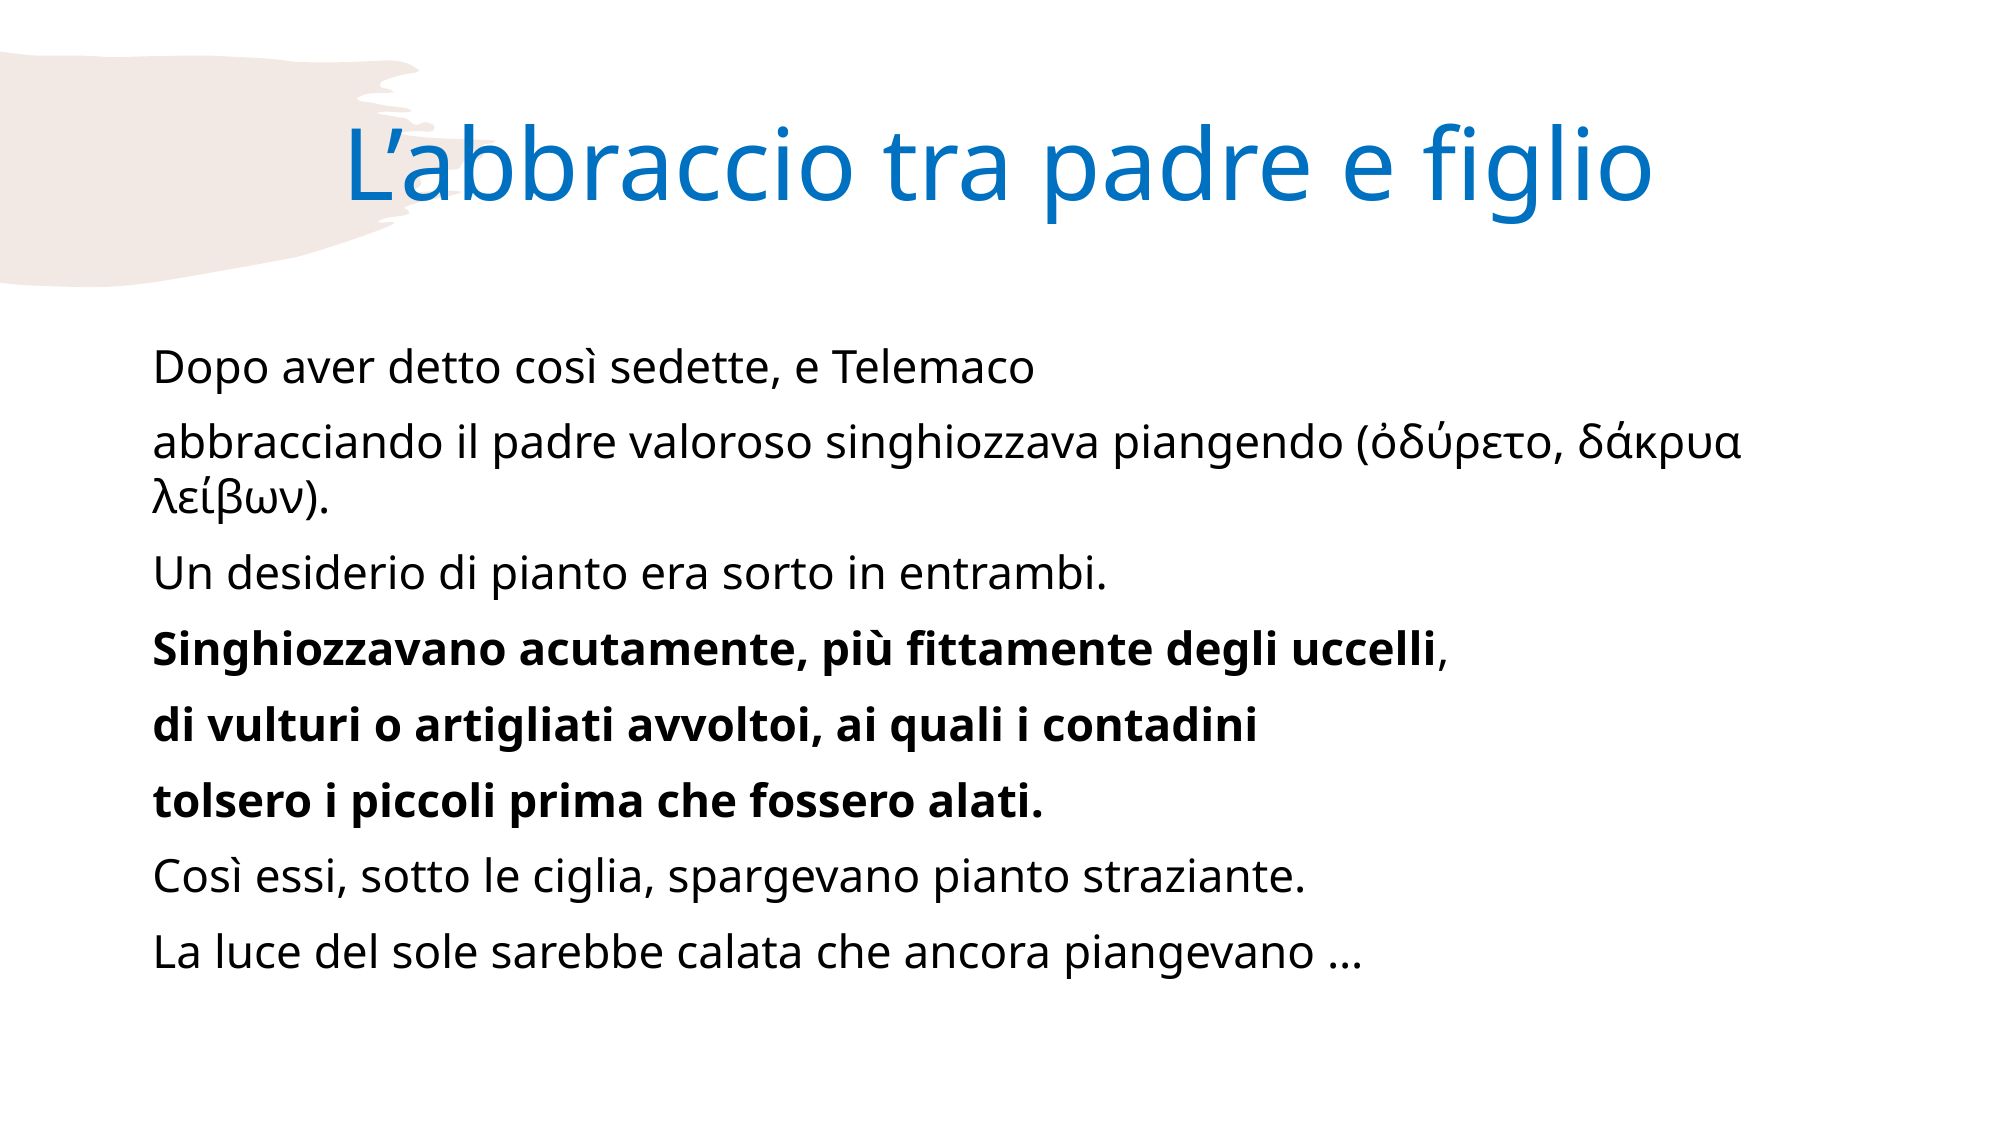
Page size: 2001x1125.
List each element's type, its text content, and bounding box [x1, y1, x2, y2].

list Dopo aver detto così sedette, e Telemaco abbracciando il padre valoroso singhiozzava piangendo (ὀδύρετο, δάκρυα λείβων). Un desiderio di pianto era sorto in entrambi. Singhiozzavano acutamente, più fittamente degli uccelli, di vulturi o artigliati avvoltoi, ai quali i contadini tolsero i piccoli prima che fossero alati. Così essi, sotto le ciglia, spargevano pianto straziante. La luce del sole sarebbe calata che ancora piangevano … [137, 329, 1863, 1013]
title L’abbraccio tra padre e figlio [137, 59, 1863, 278]
